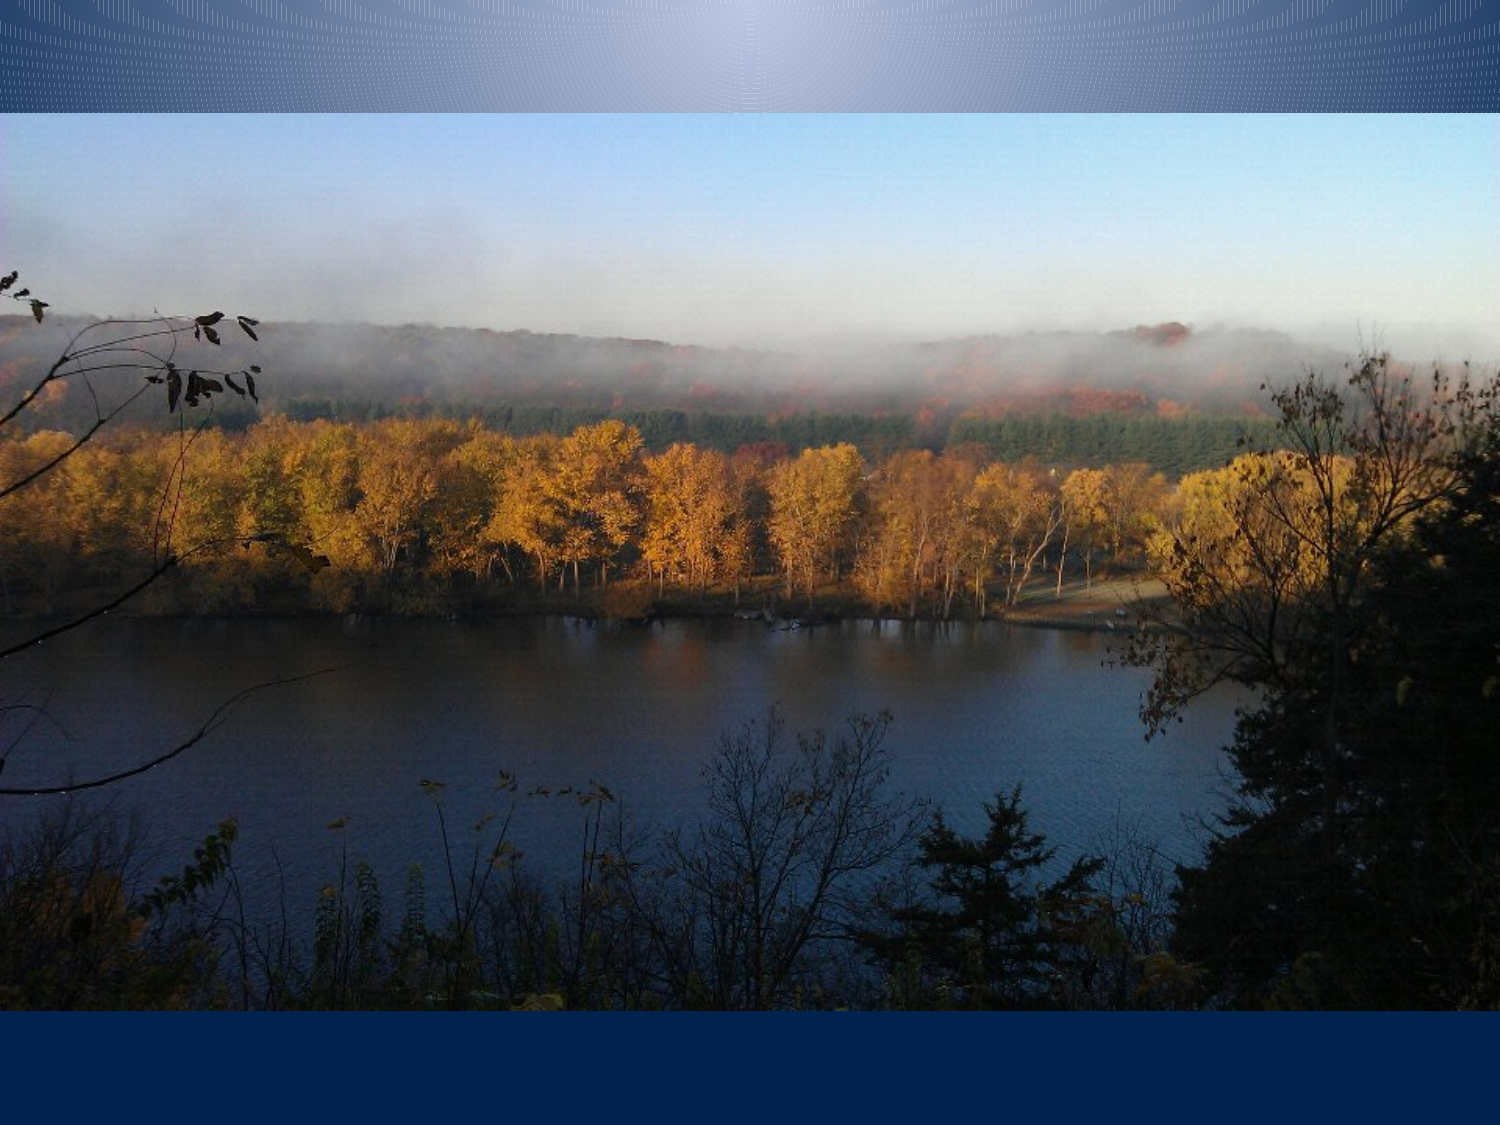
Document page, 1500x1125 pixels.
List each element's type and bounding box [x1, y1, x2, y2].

picture [0, 113, 1500, 1012]
